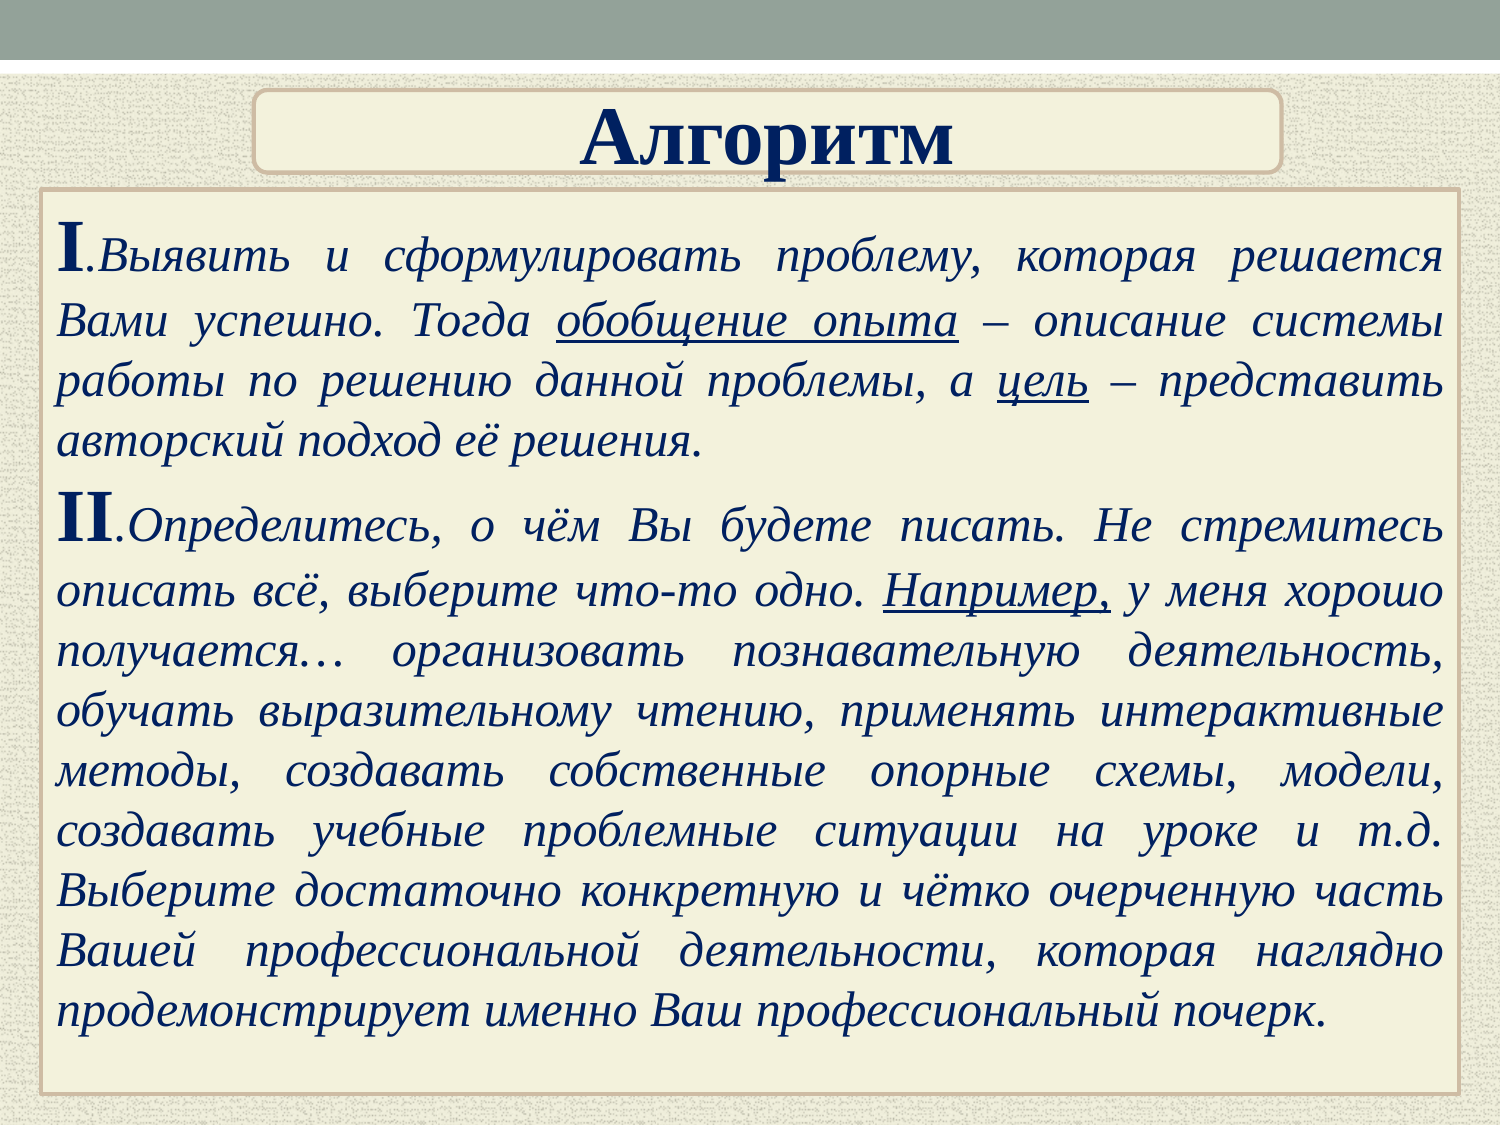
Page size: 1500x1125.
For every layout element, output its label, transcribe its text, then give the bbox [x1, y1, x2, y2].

text_box Алгоритм [251, 87, 1284, 175]
text_box I.Выявить и сформулировать проблему, которая решается Вами успешно. Тогда обобщение опыта – описание системы работы по решению данной проблемы, а цель – представить авторский подход её решения. II.Определитесь, о чём Вы будете писать. Не стремитесь описать всё, выберите что-то одно. Например, у меня хорошо получается… организовать познавательную деятельность, обучать выразительному чтению, применять интерактивные методы, создавать собственные опорные схемы, модели, создавать учебные проблемные ситуации на уроке и т.д. Выберите достаточно конкретную и чётко очерченную часть Вашей профессиональной деятельности, которая наглядно продемонстрирует именно Ваш профессиональный почерк. [39, 187, 1461, 1096]
